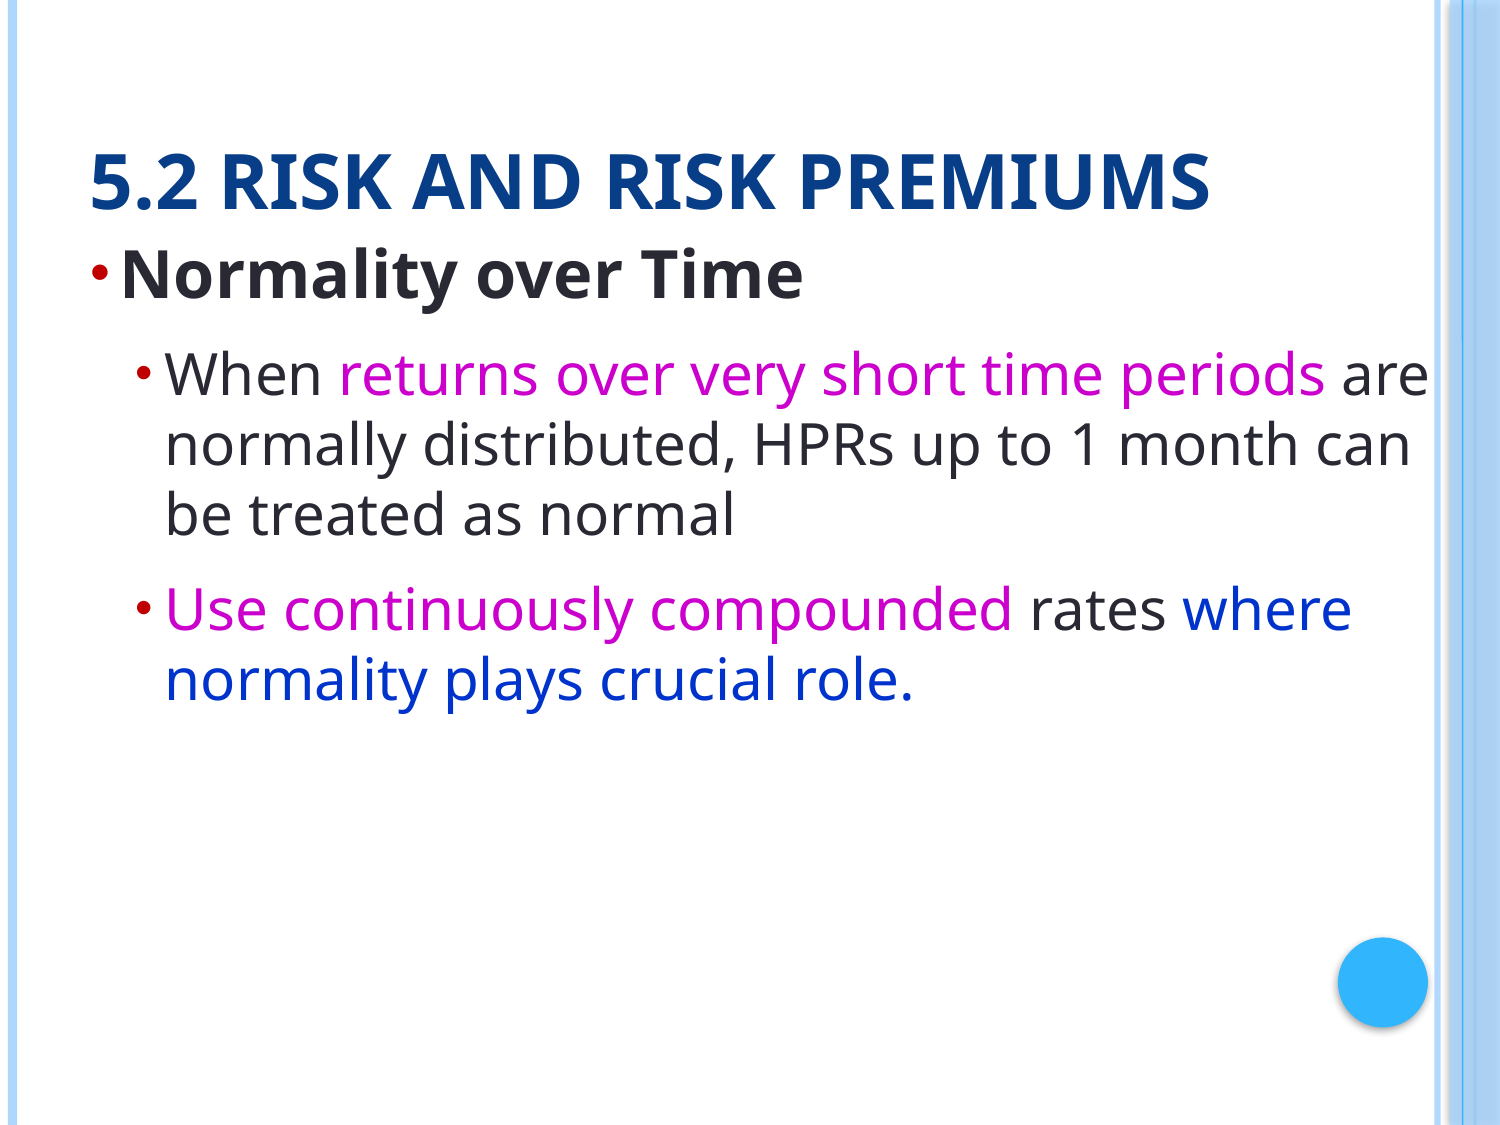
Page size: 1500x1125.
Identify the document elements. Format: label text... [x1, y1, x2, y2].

title 5.2 Risk and Risk Premiums [75, 45, 1300, 224]
text_box Normality over Time When returns over very short time periods are normally distributed, HPRs up to 1 month can be treated as normal Use continuously compounded rates where normality plays crucial role. [75, 224, 1475, 1025]
